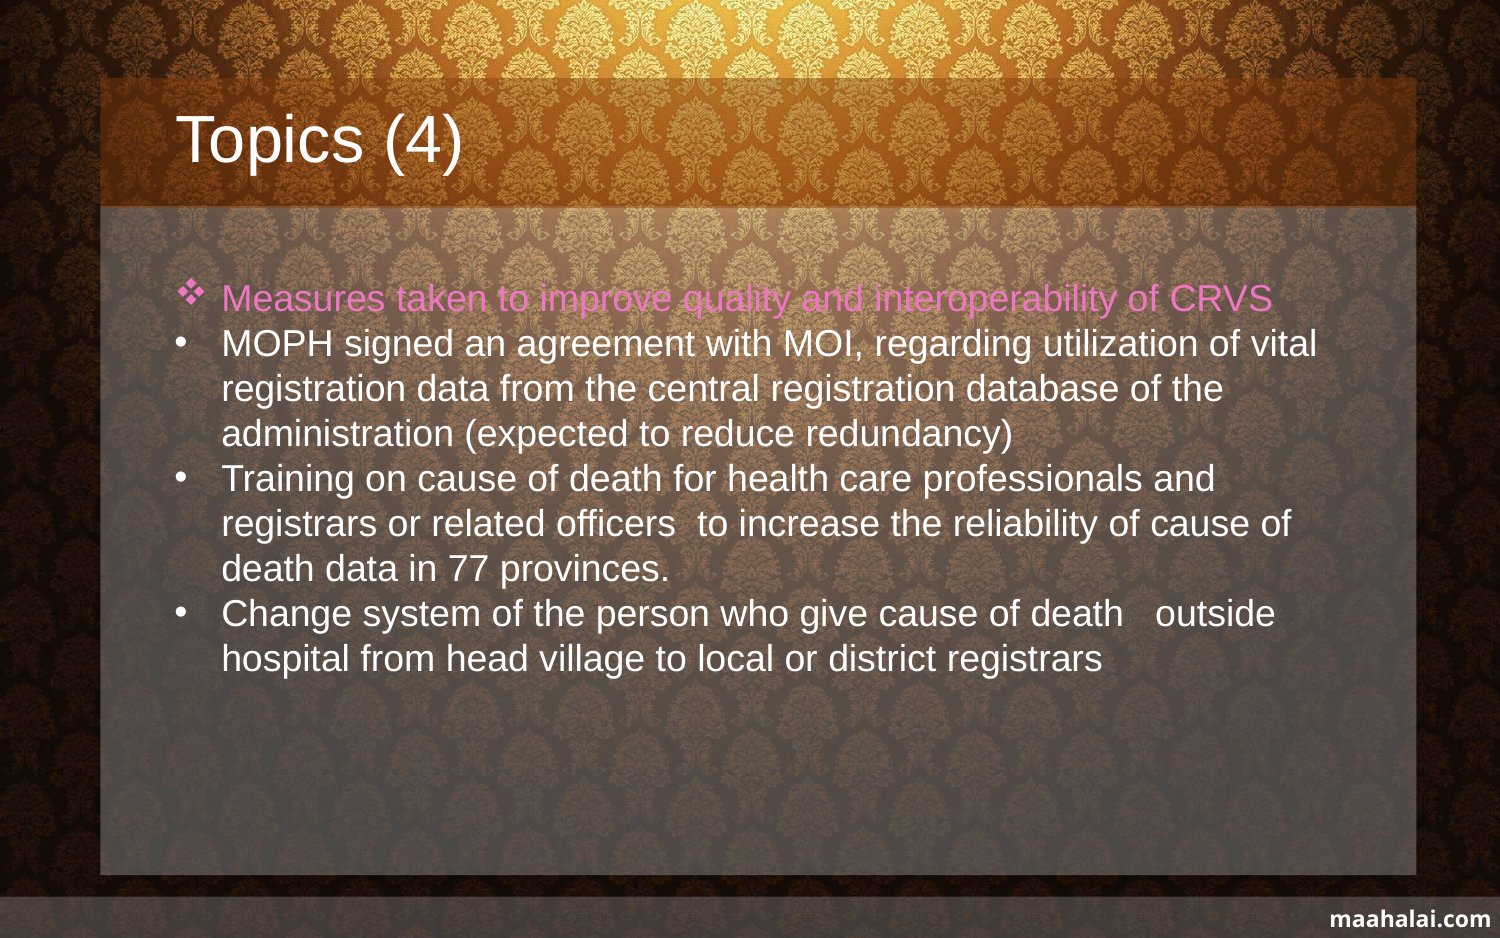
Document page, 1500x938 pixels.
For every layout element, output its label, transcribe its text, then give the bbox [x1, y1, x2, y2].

picture [0, 0, 1500, 895]
text_box maahalai.com [1314, 896, 1500, 938]
text_box [0, 895, 1500, 938]
text_box Measures taken to improve quality and interoperability of CRVS MOPH signed an agreement with MOI, regarding utilization of vital registration data from the central registration database of the administration (expected to reduce redundancy) Training on cause of death for health care professionals and registrars or related officers to increase the reliability of cause of death data in 77 provinces. Change system of the person who give cause of death outside hospital from head village to local or district registrars [159, 266, 1356, 687]
text_box Topics (4) [160, 88, 481, 184]
text_box [100, 209, 1417, 876]
text_box [99, 77, 1417, 209]
